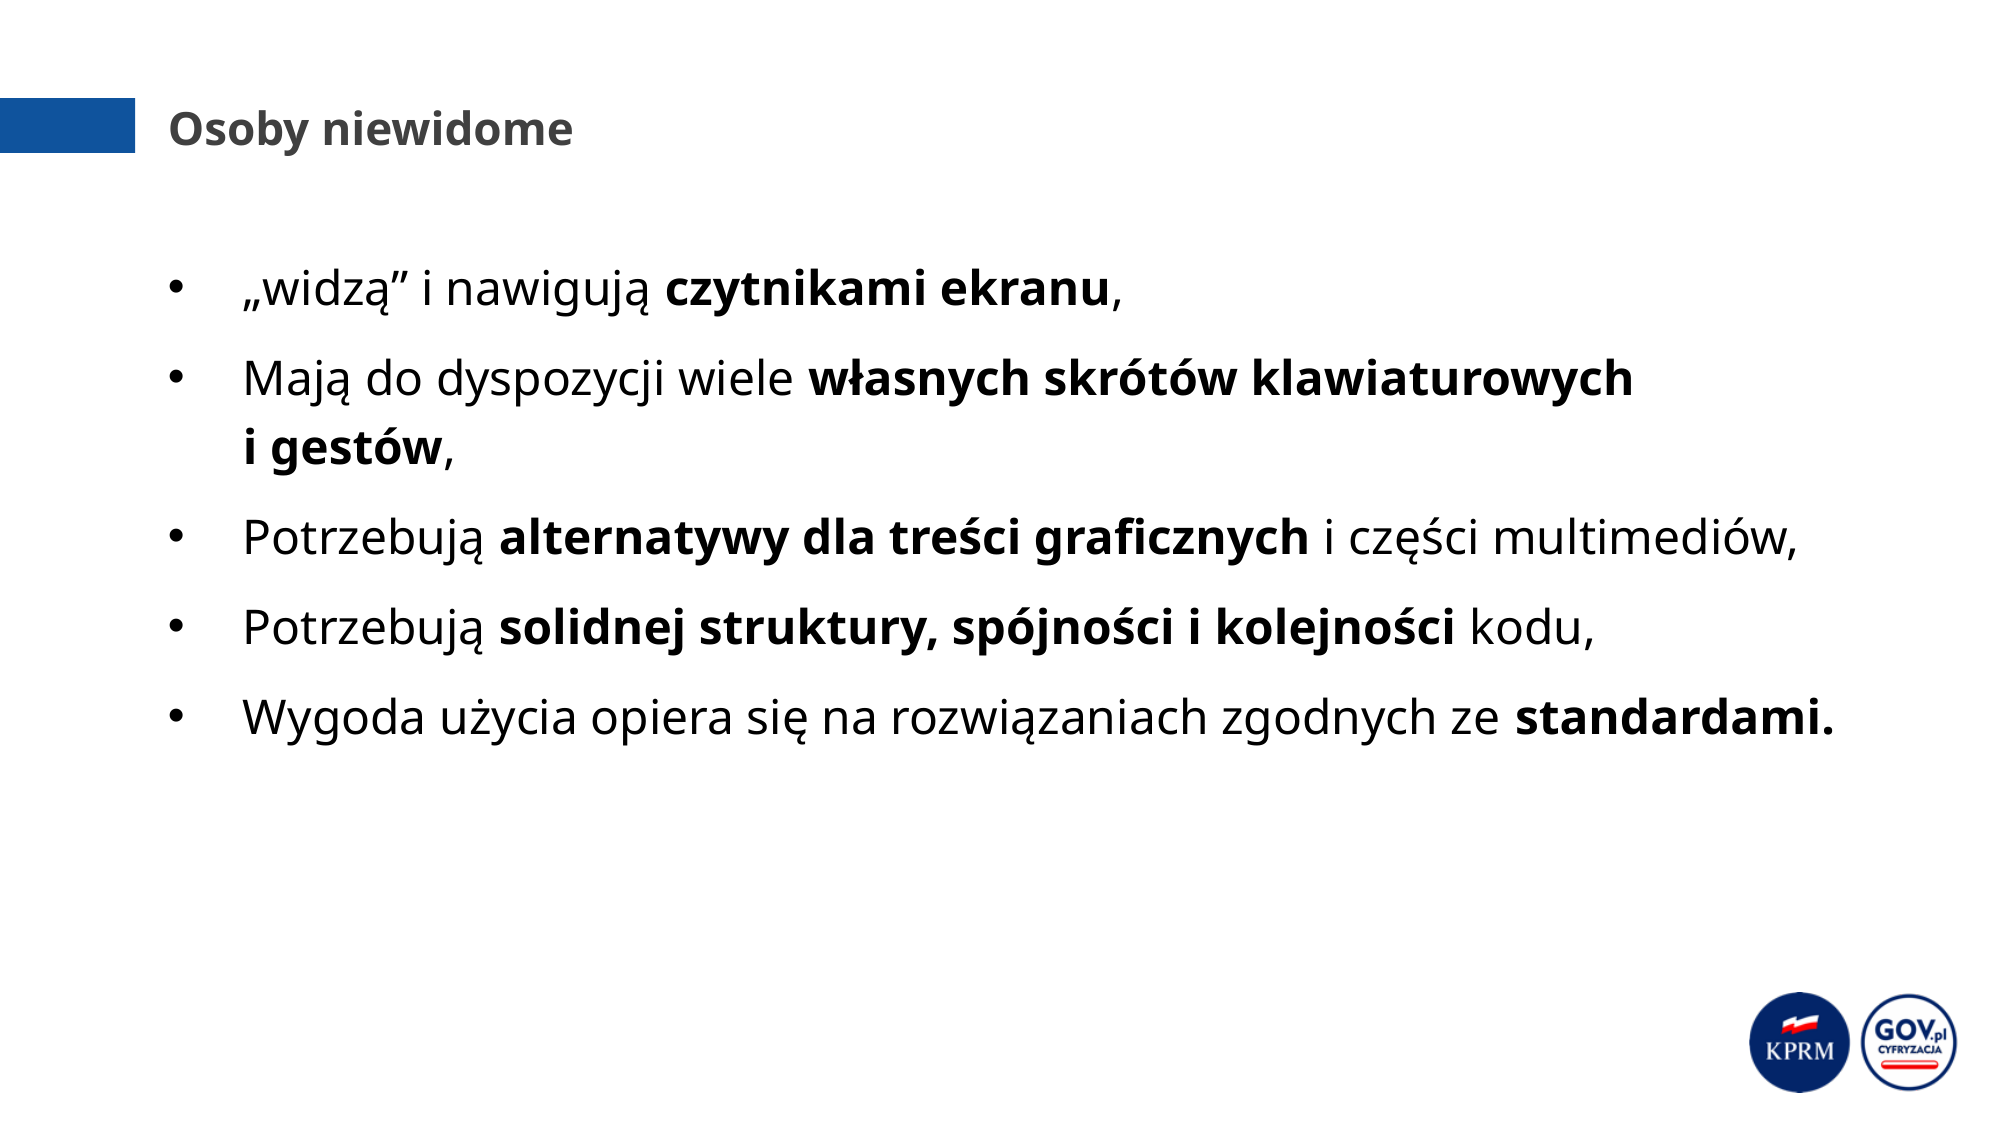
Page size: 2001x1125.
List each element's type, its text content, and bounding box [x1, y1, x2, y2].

picture [1749, 984, 1967, 1101]
title Osoby niewidome [152, 98, 1886, 211]
list „widzą” i nawigują czytnikami ekranu, Mają do dyspozycji wiele własnych skrótów klawiaturowych i gestów, Potrzebują alternatywy dla treści graficznych i części multimediów, Potrzebują solidnej struktury, spójności i kolejności kodu, Wygoda użycia opiera się na rozwiązaniach zgodnych ze standardami. [152, 238, 1886, 953]
